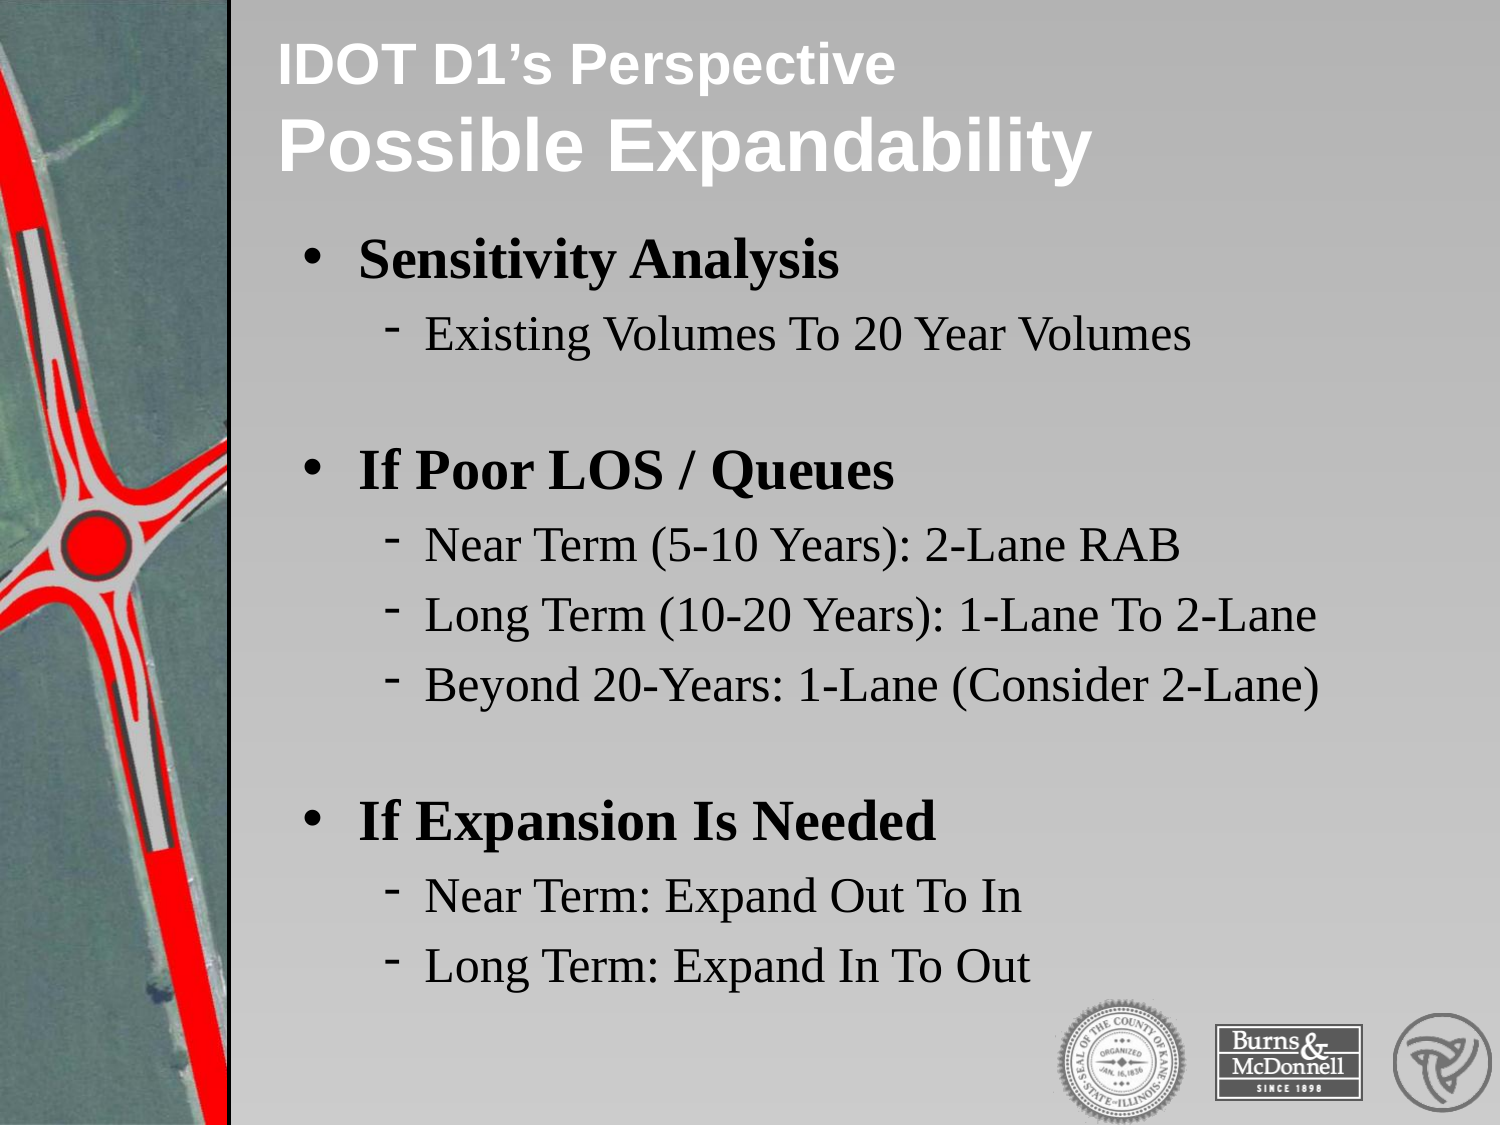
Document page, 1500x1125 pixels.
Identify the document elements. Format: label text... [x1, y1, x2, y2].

picture [0, 0, 227, 1125]
list Sensitivity Analysis Existing Volumes To 20 Year Volumes If Poor LOS / Queues Near Term (5-10 Years): 2-Lane RAB Long Term (10-20 Years): 1-Lane To 2-Lane Beyond 20-Years: 1-Lane (Consider 2-Lane) If Expansion Is Needed Near Term: Expand Out To In Long Term: Expand In To Out [287, 212, 1488, 1088]
title IDOT D1’s Perspective Possible Expandability [262, 12, 1488, 200]
